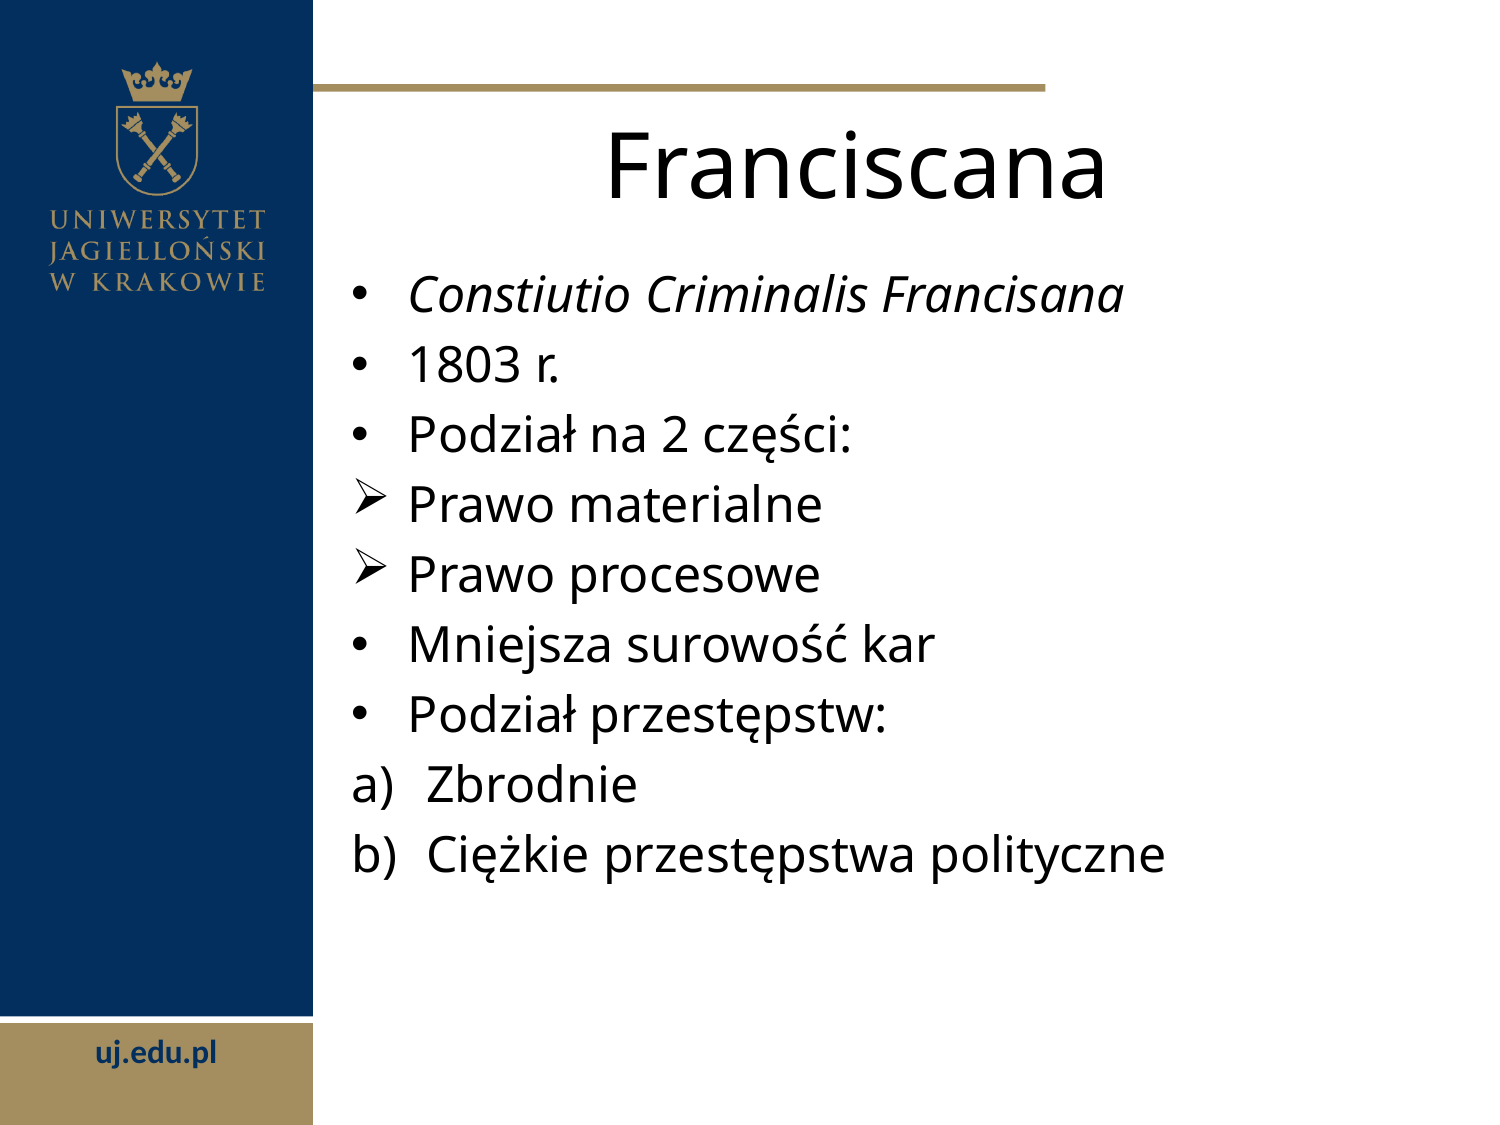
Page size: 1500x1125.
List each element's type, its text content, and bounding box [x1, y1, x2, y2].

list Constiutio Criminalis Francisana 1803 r. Podział na 2 części: Prawo materialne Prawo procesowe Mniejsza surowość kar Podział przestępstw: Zbrodnie Ciężkie przestępstwa polityczne [336, 255, 1426, 1006]
text_box [318, 82, 1047, 91]
title Franciscana [318, 91, 1426, 233]
picture [48, 60, 265, 291]
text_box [0, 0, 314, 1125]
